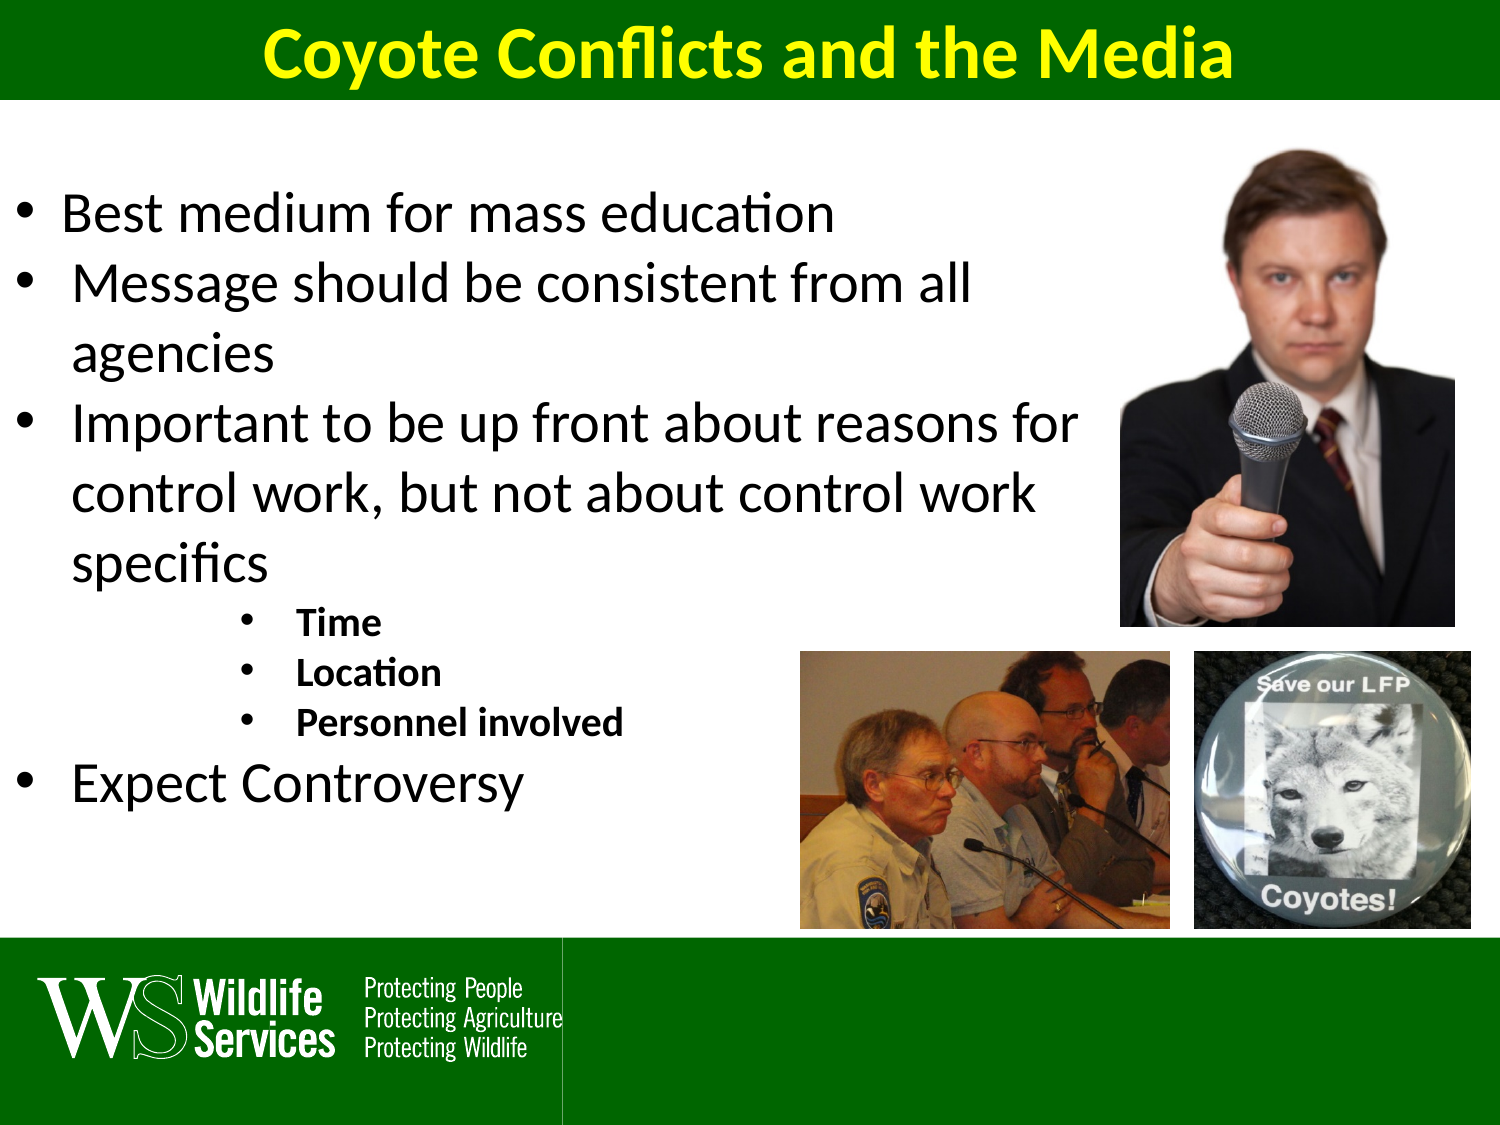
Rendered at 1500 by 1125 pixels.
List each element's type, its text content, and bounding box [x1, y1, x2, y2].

picture [799, 651, 1170, 929]
text_box [563, 937, 1500, 1125]
picture [1194, 651, 1471, 929]
title Coyote Conflicts and the Media [0, 0, 1500, 109]
picture [1120, 125, 1455, 627]
text_box [0, 937, 563, 1125]
text_box Best medium for mass education Message should be consistent from all agencies Important to be up front about reasons for control work, but not about control work specifics Time Location Personnel involved Expect Controversy [0, 167, 1121, 872]
picture [37, 974, 563, 1062]
